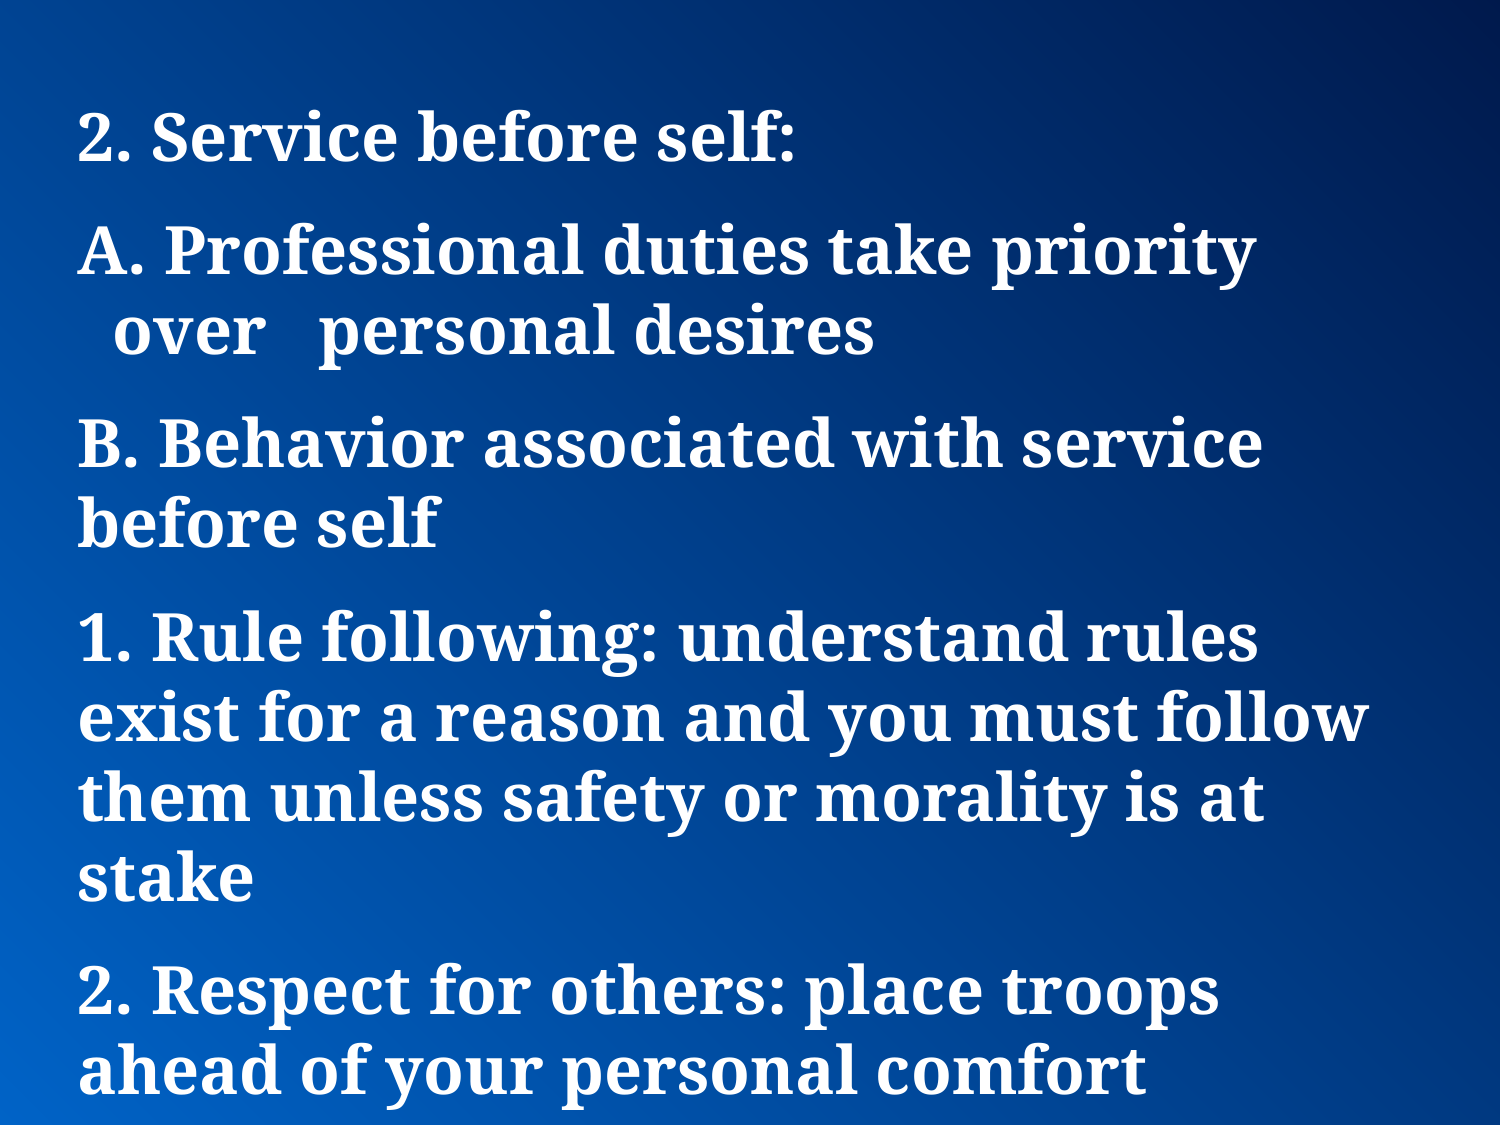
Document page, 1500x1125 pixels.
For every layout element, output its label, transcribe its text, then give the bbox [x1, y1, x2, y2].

text_box 2. Service before self: Professional duties take priority over personal desires B. Behavior associated with service before self 1. Rule following: understand rules exist for a reason and you must follow them unless safety or morality is at stake 2. Respect for others: place troops ahead of your personal comfort [62, 87, 1413, 1115]
